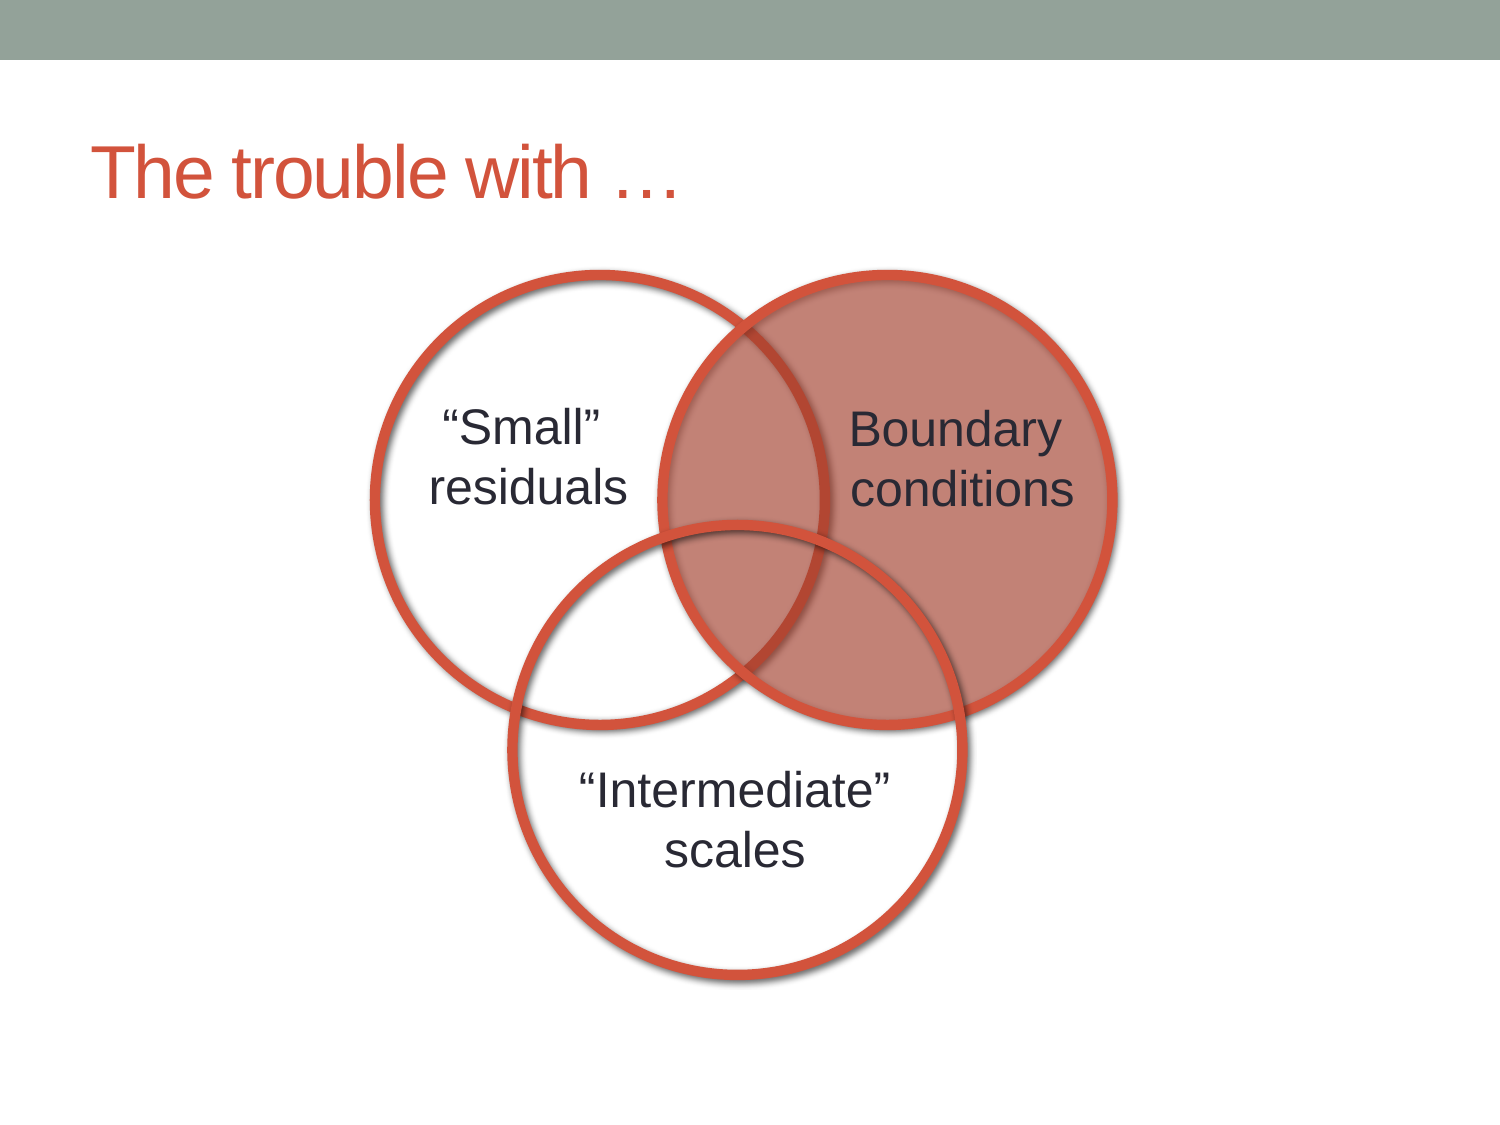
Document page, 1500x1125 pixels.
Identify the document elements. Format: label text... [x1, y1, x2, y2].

text_box Boundary conditions [833, 388, 1092, 524]
text_box “Small” residuals [413, 387, 644, 523]
text_box “Intermediate” scales [564, 749, 906, 885]
title The trouble with … [75, 87, 1425, 250]
text_box [374, 274, 742, 709]
text_box [511, 524, 964, 976]
text_box [661, 274, 1114, 712]
